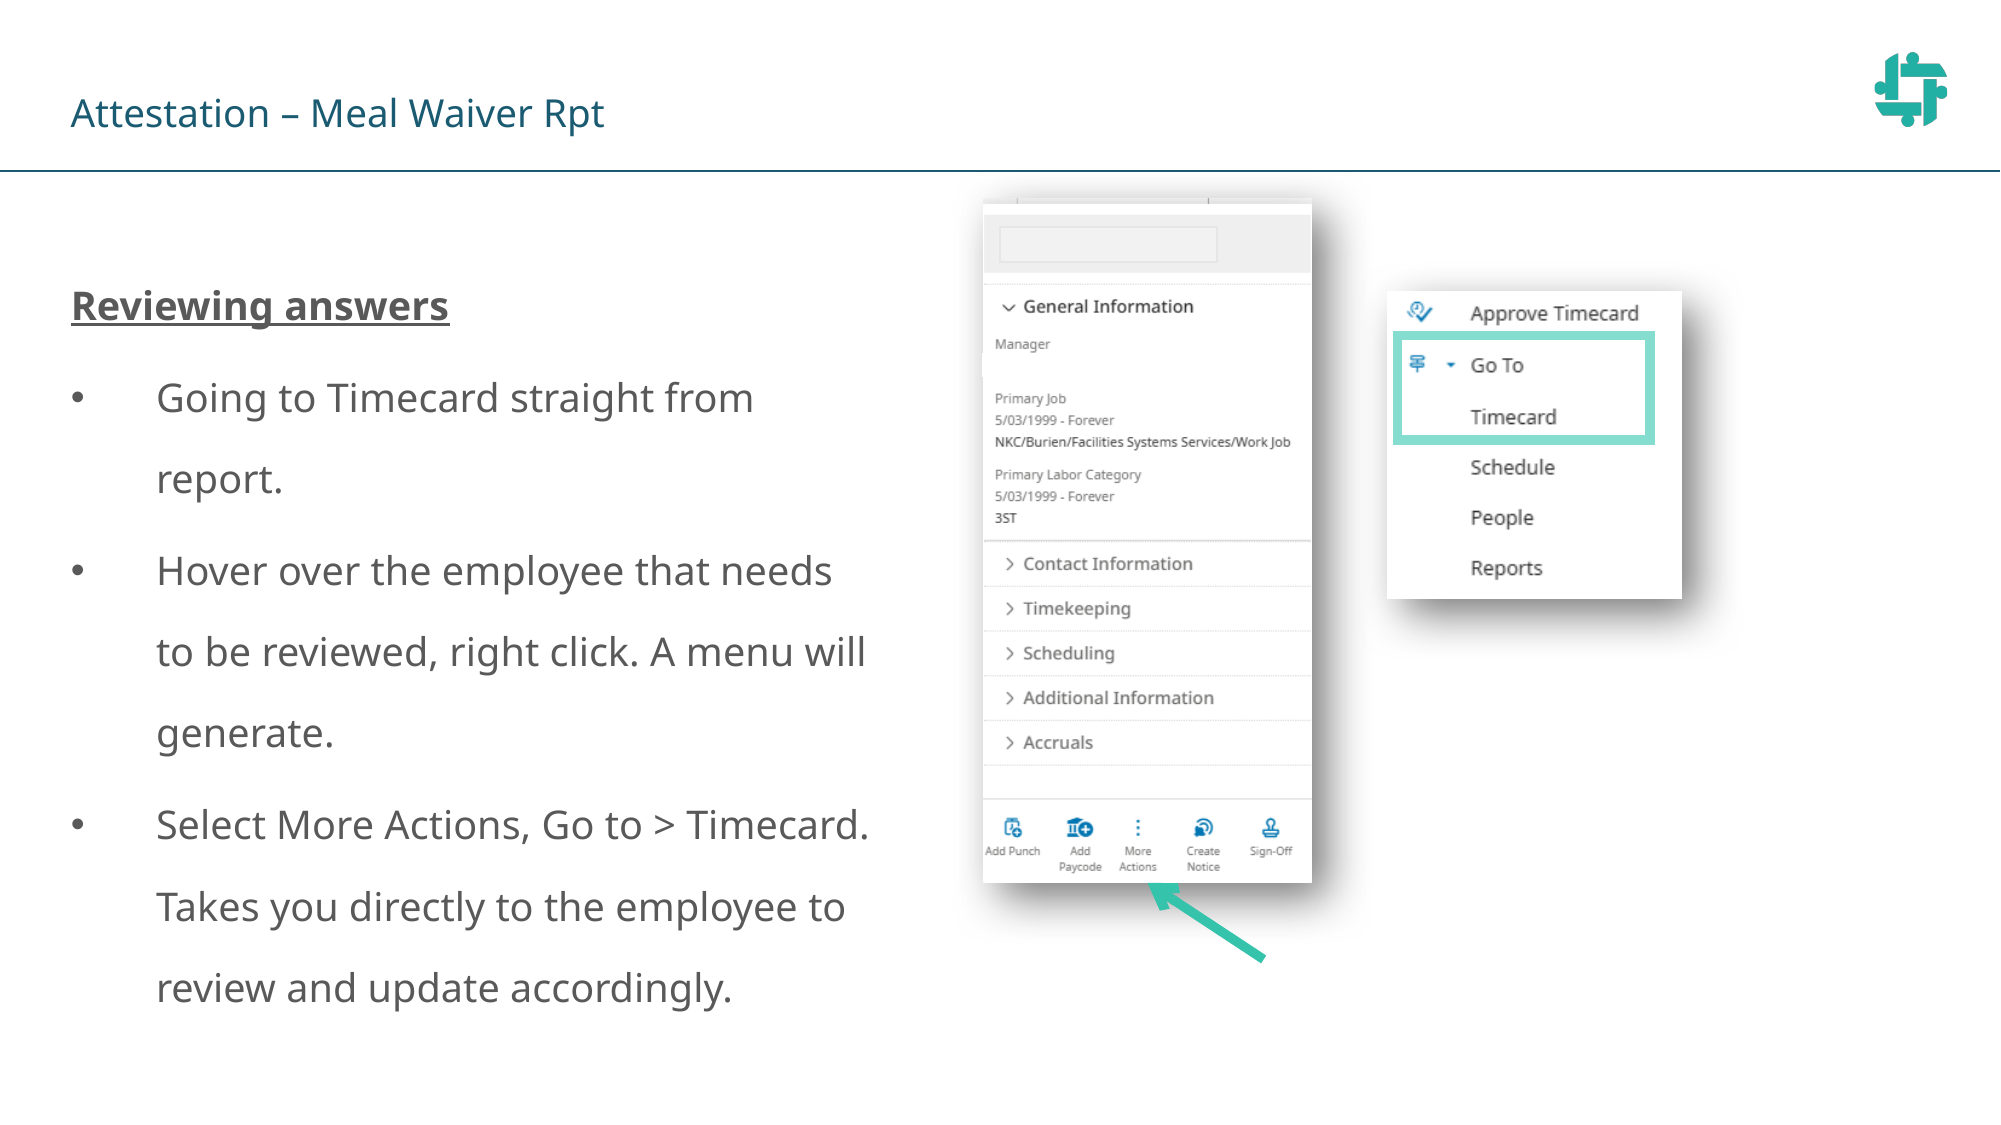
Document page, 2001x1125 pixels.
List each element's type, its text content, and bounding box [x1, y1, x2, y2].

picture [983, 198, 1312, 883]
picture [1874, 52, 1948, 127]
list Attestation – Meal Waiver Rpt [55, 52, 1760, 147]
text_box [1147, 882, 1264, 960]
picture [1387, 291, 1682, 599]
list Reviewing answers Going to Timecard straight from report. Hover over the employee that needs to be reviewed, right click. A menu will generate. Select More Actions, Go to > Timecard. Takes you directly to the employee to review and update accordingly. [55, 243, 898, 1072]
